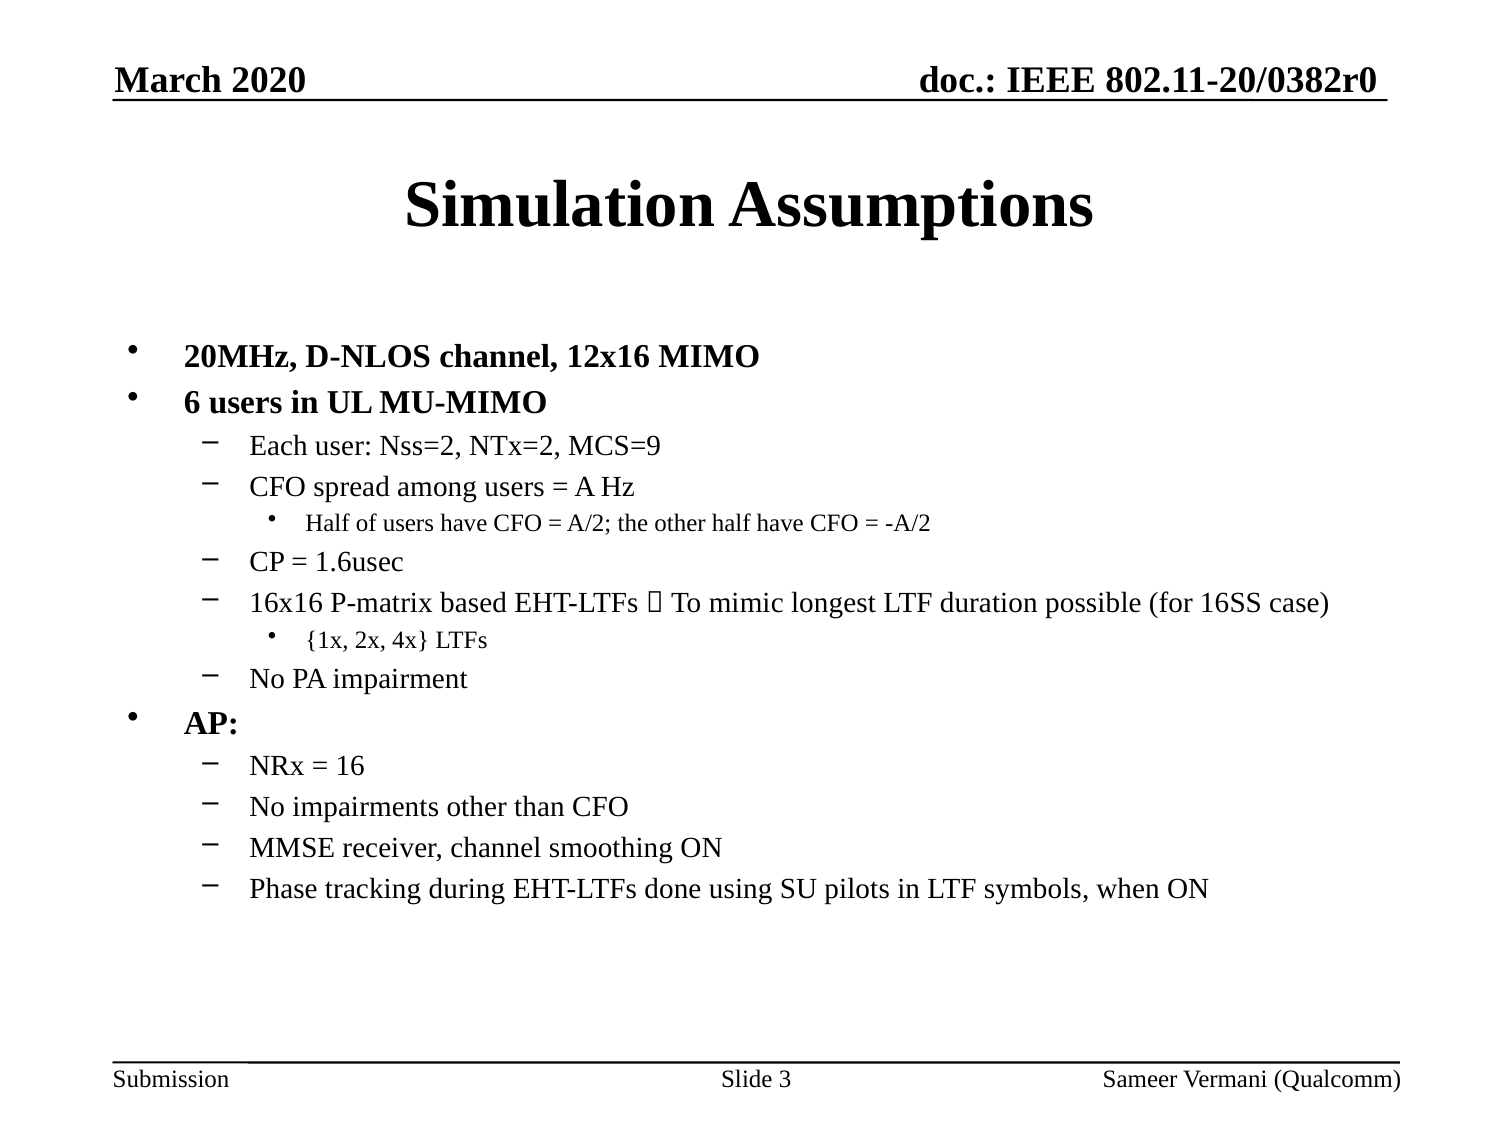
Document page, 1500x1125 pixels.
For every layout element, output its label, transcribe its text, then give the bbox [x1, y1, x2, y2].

slide_number Slide 3 [712, 1061, 800, 1093]
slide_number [114, 54, 309, 101]
footer Sameer Vermani (Qualcomm) [1062, 1061, 1402, 1093]
title Simulation Assumptions [112, 112, 1388, 288]
list 20MHz, D-NLOS channel, 12x16 MIMO 6 users in UL MU-MIMO Each user: Nss=2, NTx=2, MCS=9 CFO spread among users = A Hz Half of users have CFO = A/2; the other half have CFO = -A/2 CP = 1.6usec 16x16 P-matrix based EHT-LTFs  To mimic longest LTF duration possible (for 16SS case) {1x, 2x, 4x} LTFs No PA impairment AP: NRx = 16 No impairments other than CFO MMSE receiver, channel smoothing ON Phase tracking during EHT-LTFs done using SU pilots in LTF symbols, when ON [112, 326, 1388, 1002]
